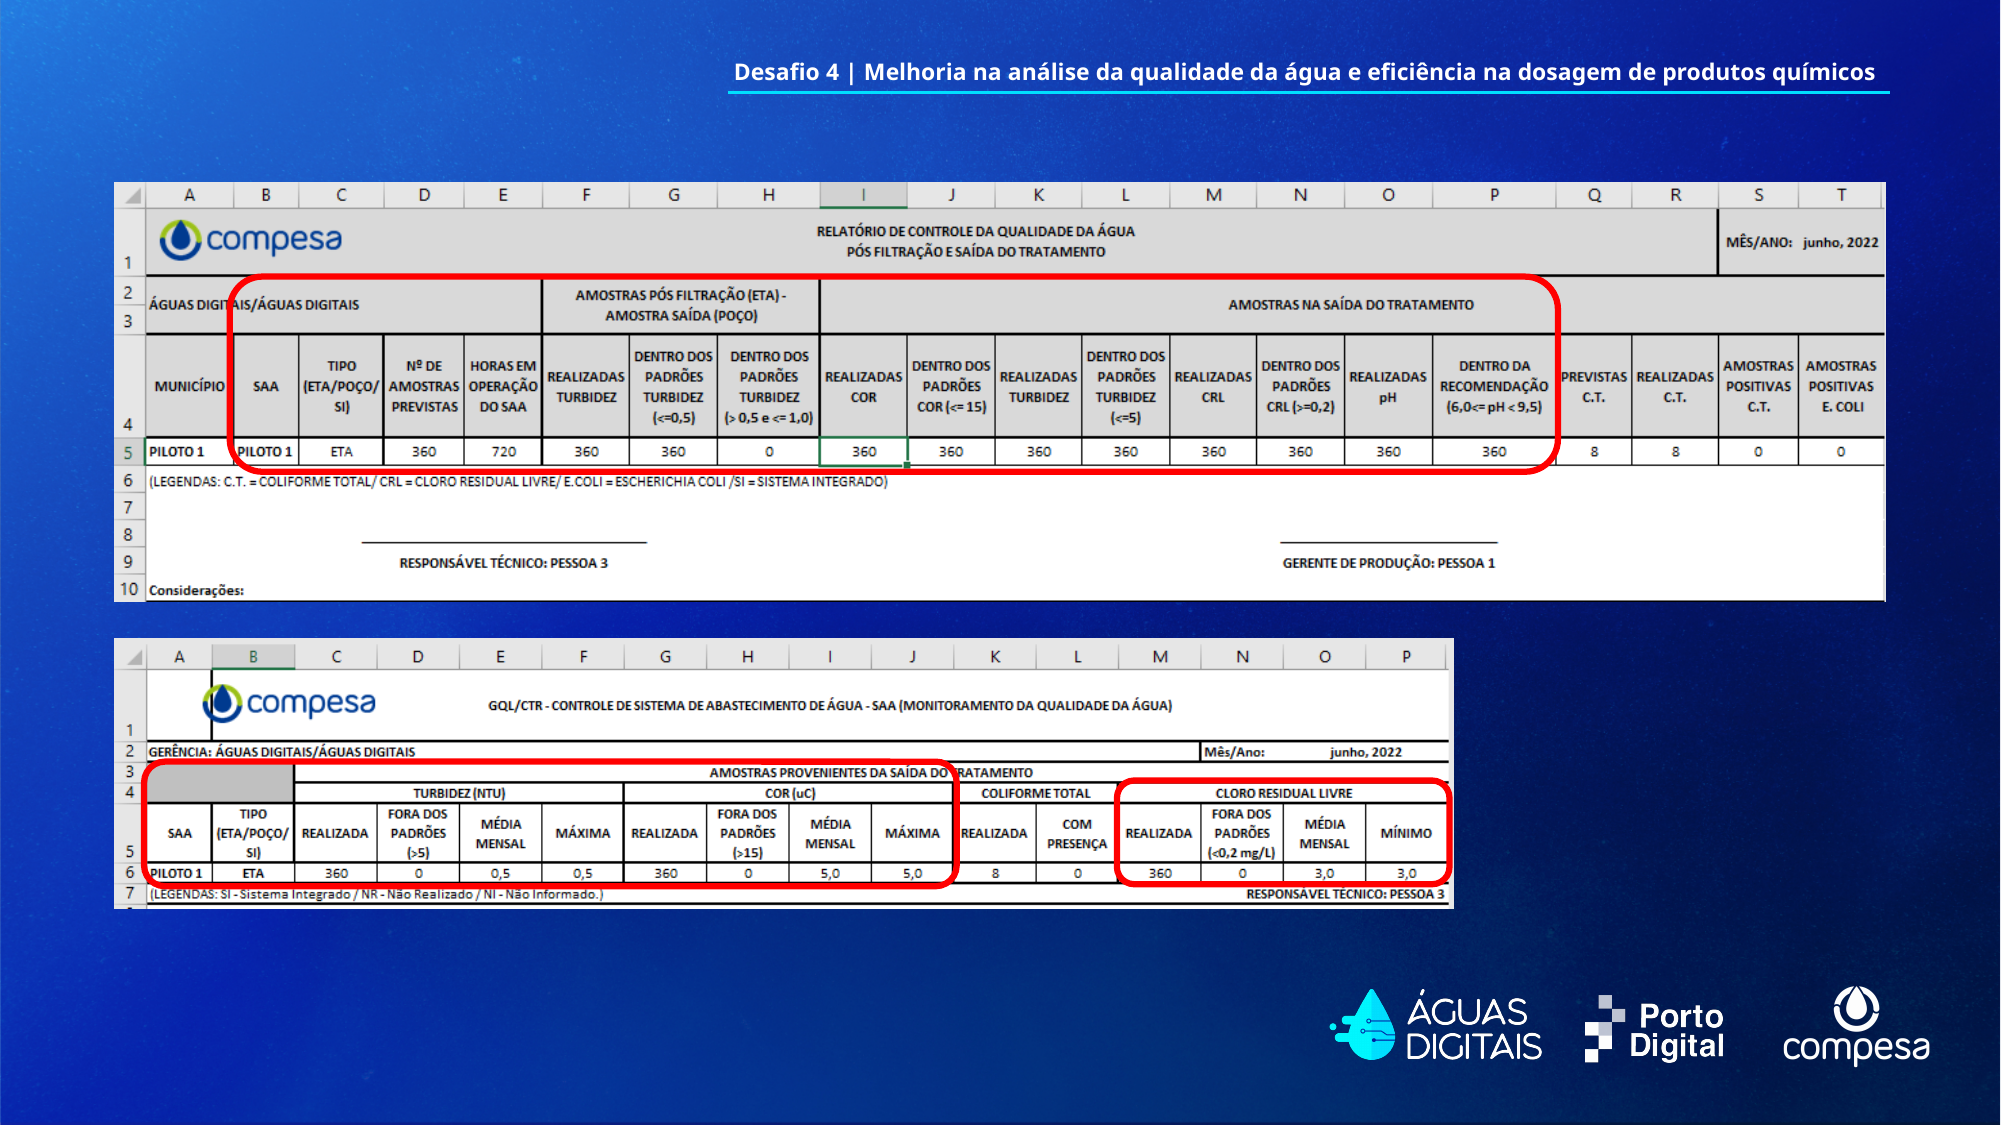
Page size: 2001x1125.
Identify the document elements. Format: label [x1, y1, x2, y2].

picture [0, 0, 2001, 1125]
text_box [1585, 975, 1938, 1078]
text_box [688, 49, 1893, 93]
